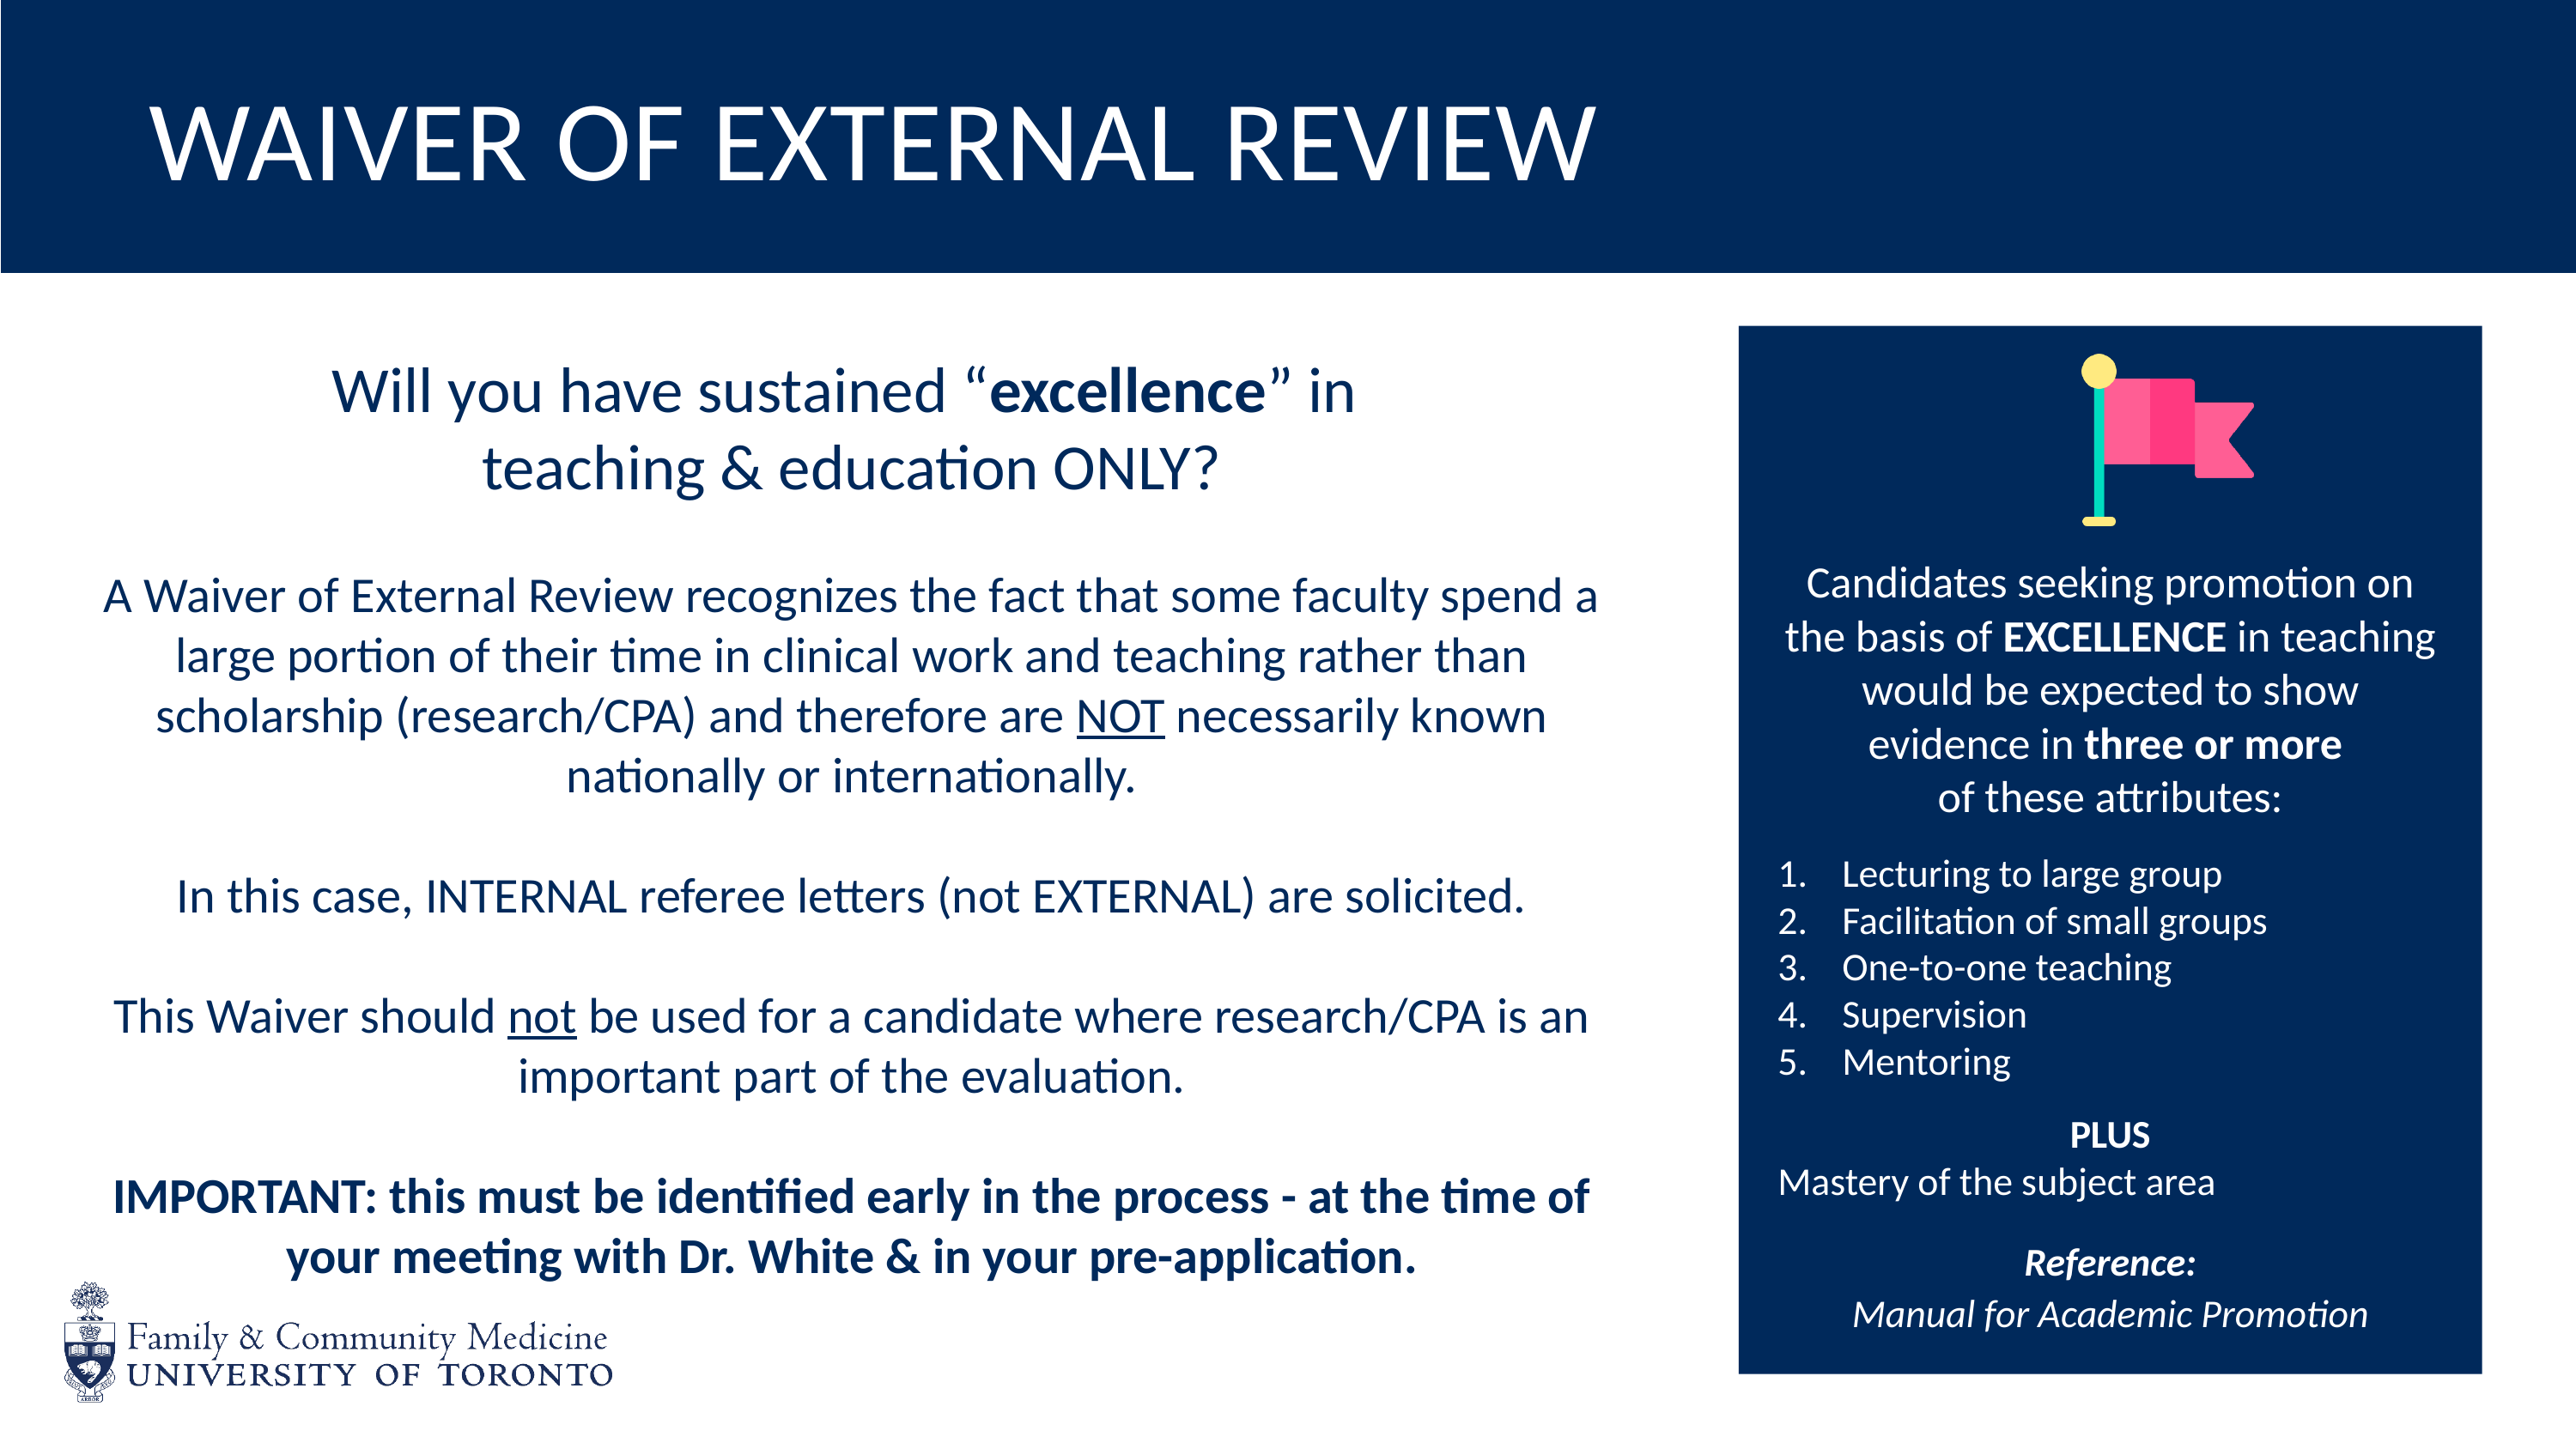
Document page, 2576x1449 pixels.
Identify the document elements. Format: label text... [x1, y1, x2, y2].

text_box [0, 0, 2576, 274]
picture [2081, 354, 2255, 526]
text_box Will you have sustained “excellence” in teaching & education ONLY? A Waiver of External Review recognizes the fact that some faculty spend a large portion of their time in clinical work and teaching rather than scholarship (research/CPA) and therefore are NOT necessarily known nationally or internationally. In this case, INTERNAL referee letters (not EXTERNAL) are solicited. This Waiver should not be used for a candidate where research/CPA is an important part of the evaluation. IMPORTANT: this must be identified early in the process - at the time of your meeting with Dr. White & in your pre-application. [64, 341, 1640, 1349]
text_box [1738, 325, 2482, 1374]
picture [64, 1282, 612, 1404]
